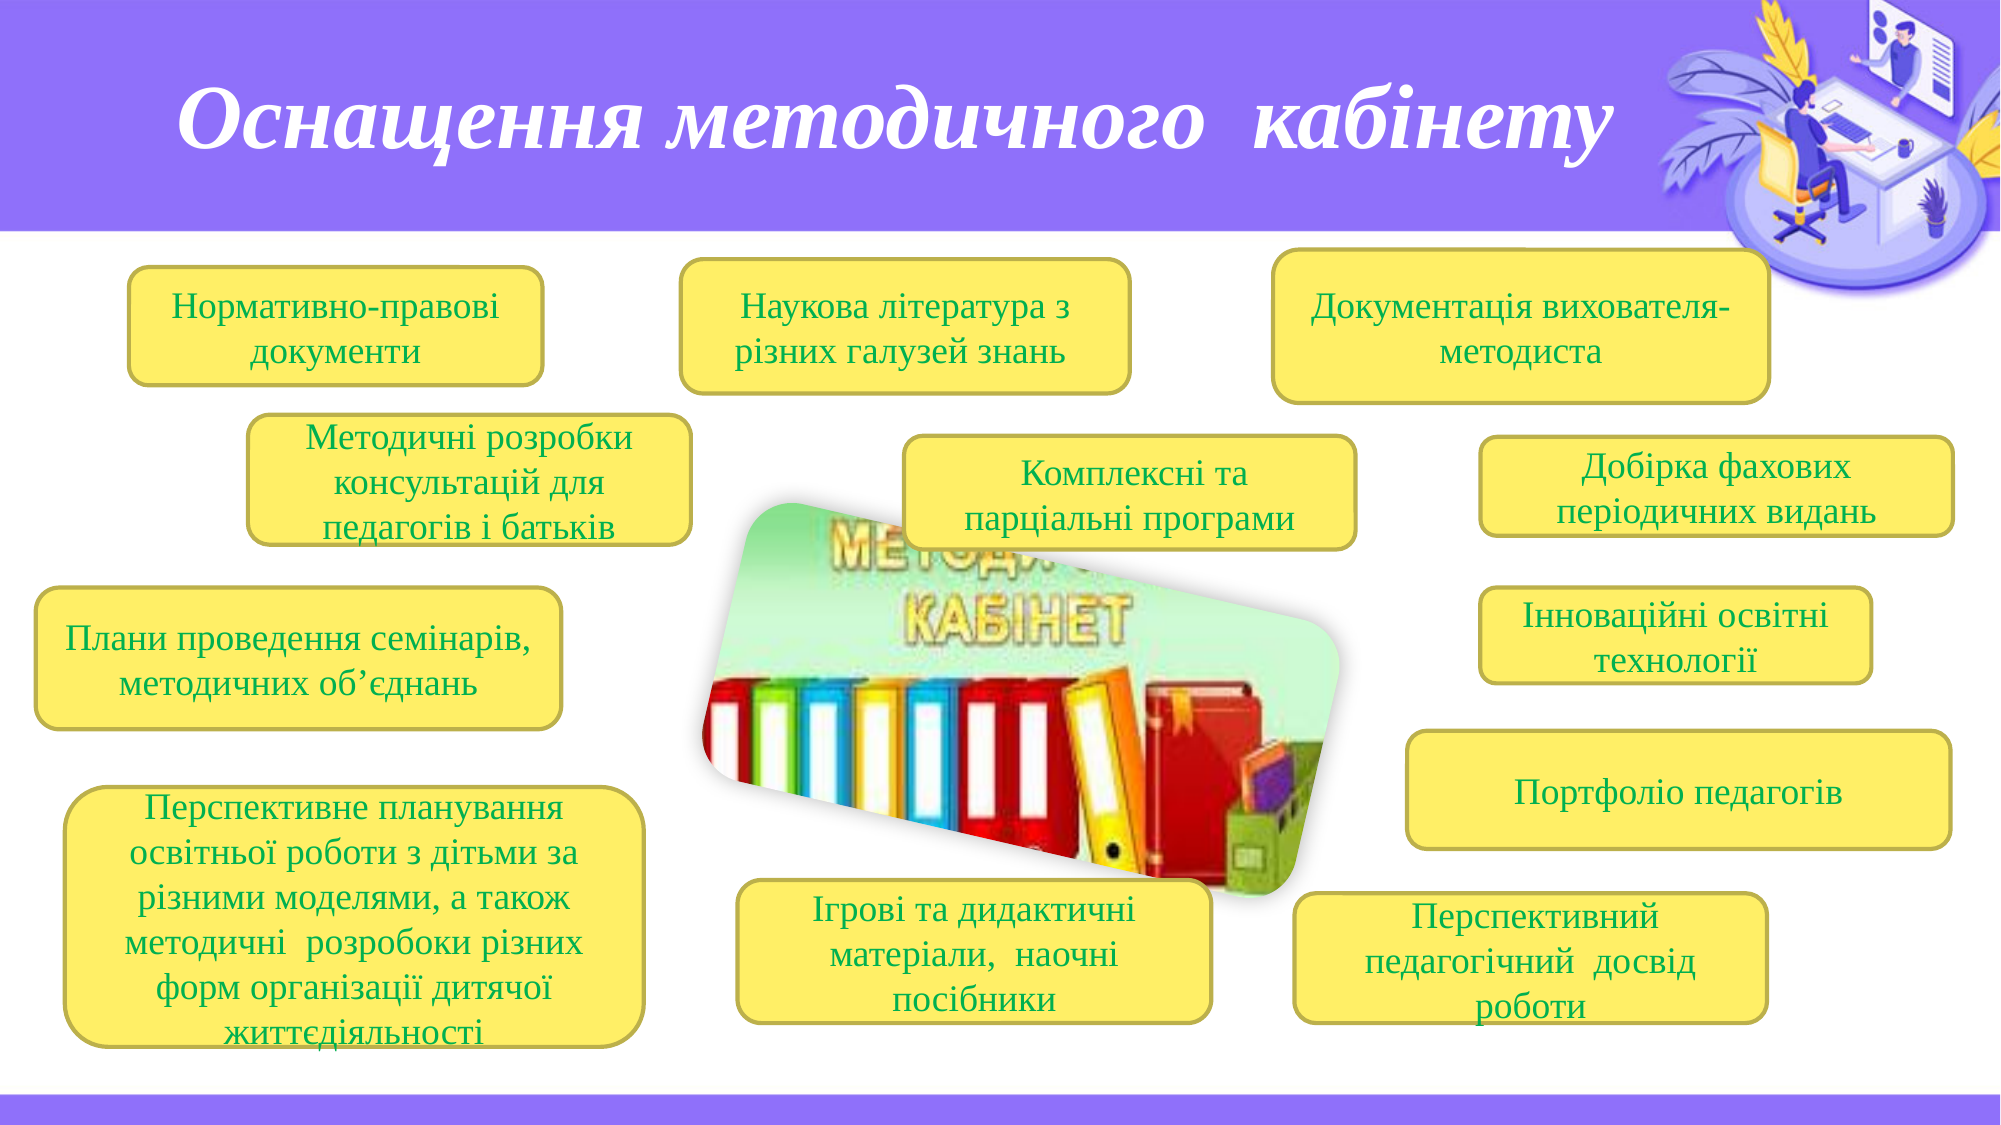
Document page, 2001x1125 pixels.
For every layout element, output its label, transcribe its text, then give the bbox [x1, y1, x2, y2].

picture [0, 0, 2001, 1125]
text_box Портфоліо педагогів [1407, 730, 1951, 849]
text_box Методичні розробки консультацій для педагогів і батьків [247, 414, 691, 545]
text_box Комплексні та парціальні програми [904, 435, 1356, 550]
text_box Перспективне планування освітньої роботи з дітьми за різними моделями, а також методичні розробоки різних форм організації дитячої життєдіяльності [64, 786, 644, 1047]
text_box Наукова література з різних галузей знань [680, 259, 1130, 394]
text_box Інноваційні освітні технології [1480, 587, 1872, 684]
text_box Ігрові та дидактичні матеріали, наочні посібники [737, 879, 1212, 1024]
text_box Перспективний педагогічний досвід роботи [1294, 893, 1768, 1024]
text_box Документація вихователя-методиста [1273, 249, 1770, 403]
text_box Плани проведення семінарів, методичних об’єднань [35, 587, 562, 730]
text_box Нормативно-правові документи [128, 267, 543, 386]
text_box Добірка фахових періодичних видань [1480, 436, 1953, 536]
title Оснащення методичного кабінету [47, 10, 1745, 228]
